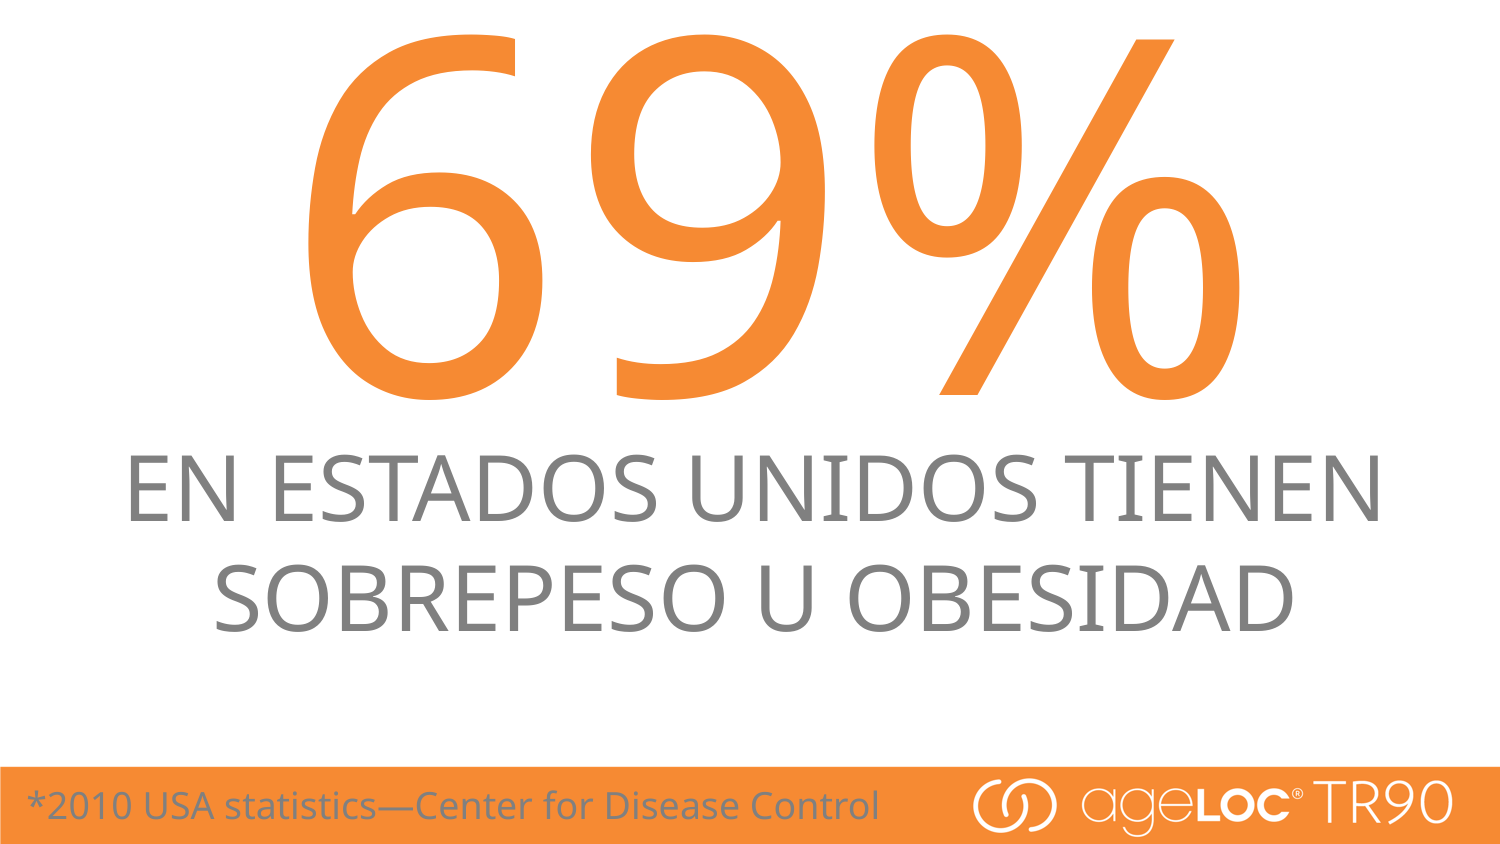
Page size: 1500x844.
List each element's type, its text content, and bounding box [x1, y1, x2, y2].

text_box *2010 USA statistics—Center for Disease Control [11, 774, 936, 835]
text_box 69% [266, 0, 1409, 502]
title EN ESTADOS UNIDOS TIENEN SOBREPESO U OBESIDAD [55, 393, 1456, 686]
picture [0, 2, 1500, 844]
